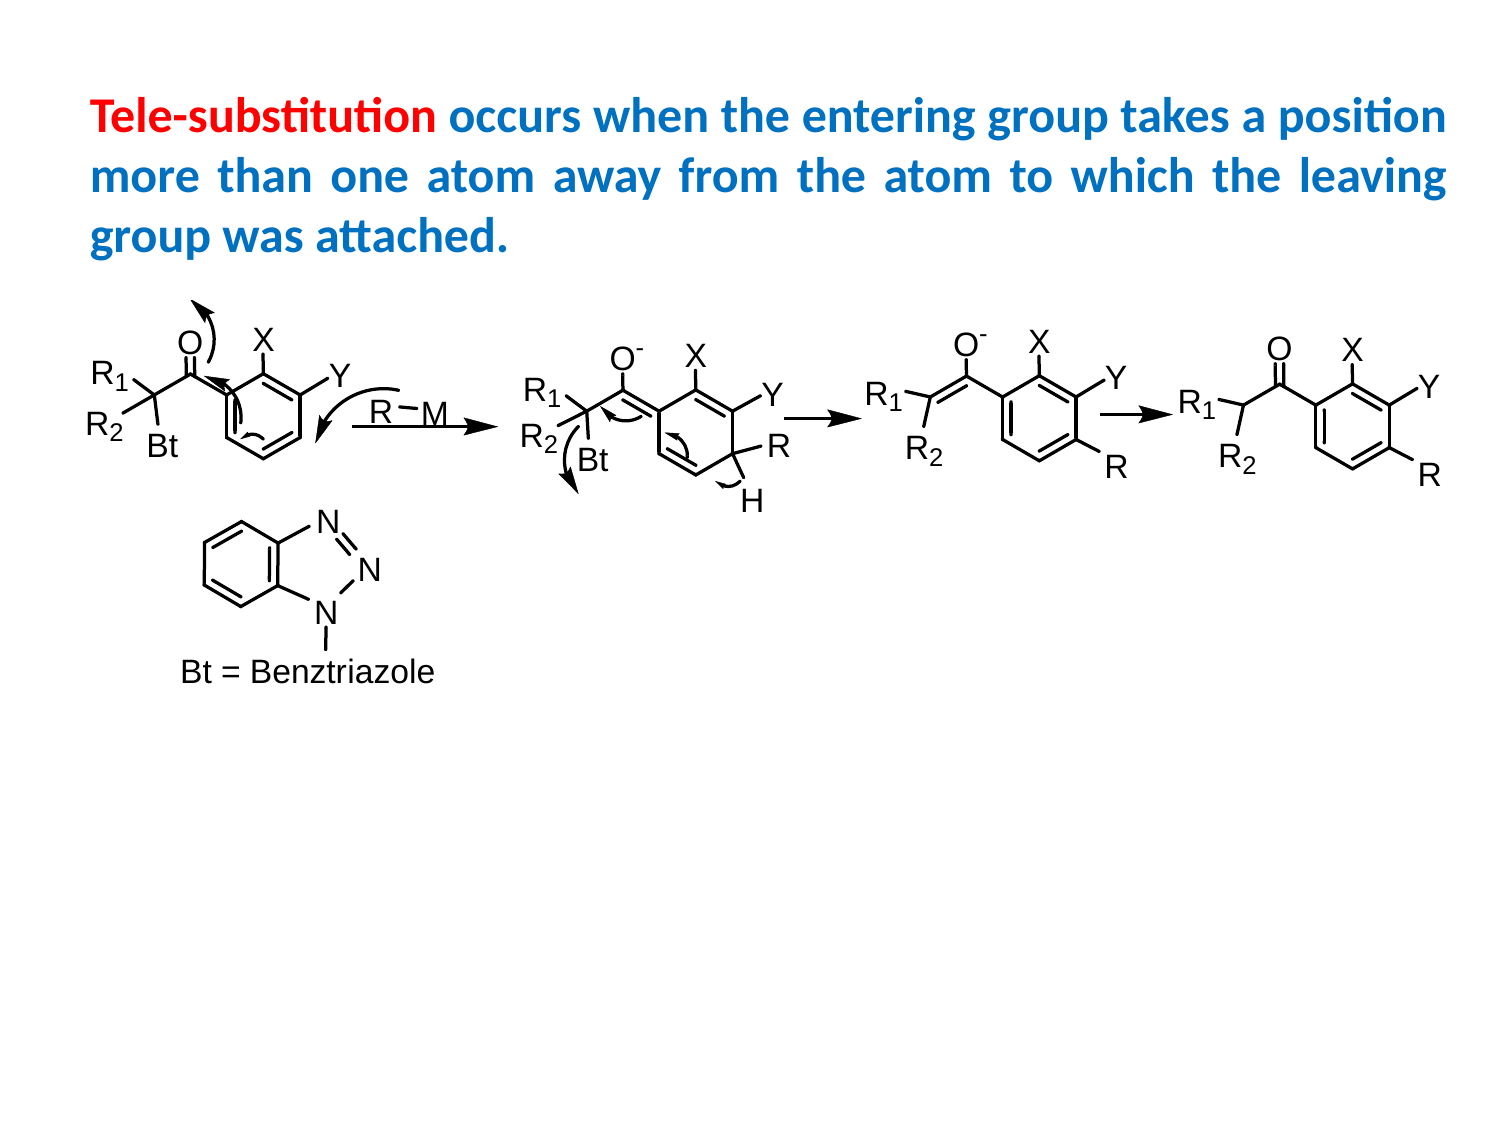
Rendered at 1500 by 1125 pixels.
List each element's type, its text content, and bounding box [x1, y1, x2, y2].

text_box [77, 299, 1453, 701]
text_box Tele-substitution occurs when the entering group takes a position more than one atom away from the atom to which the leaving group was attached. [75, 74, 1463, 270]
